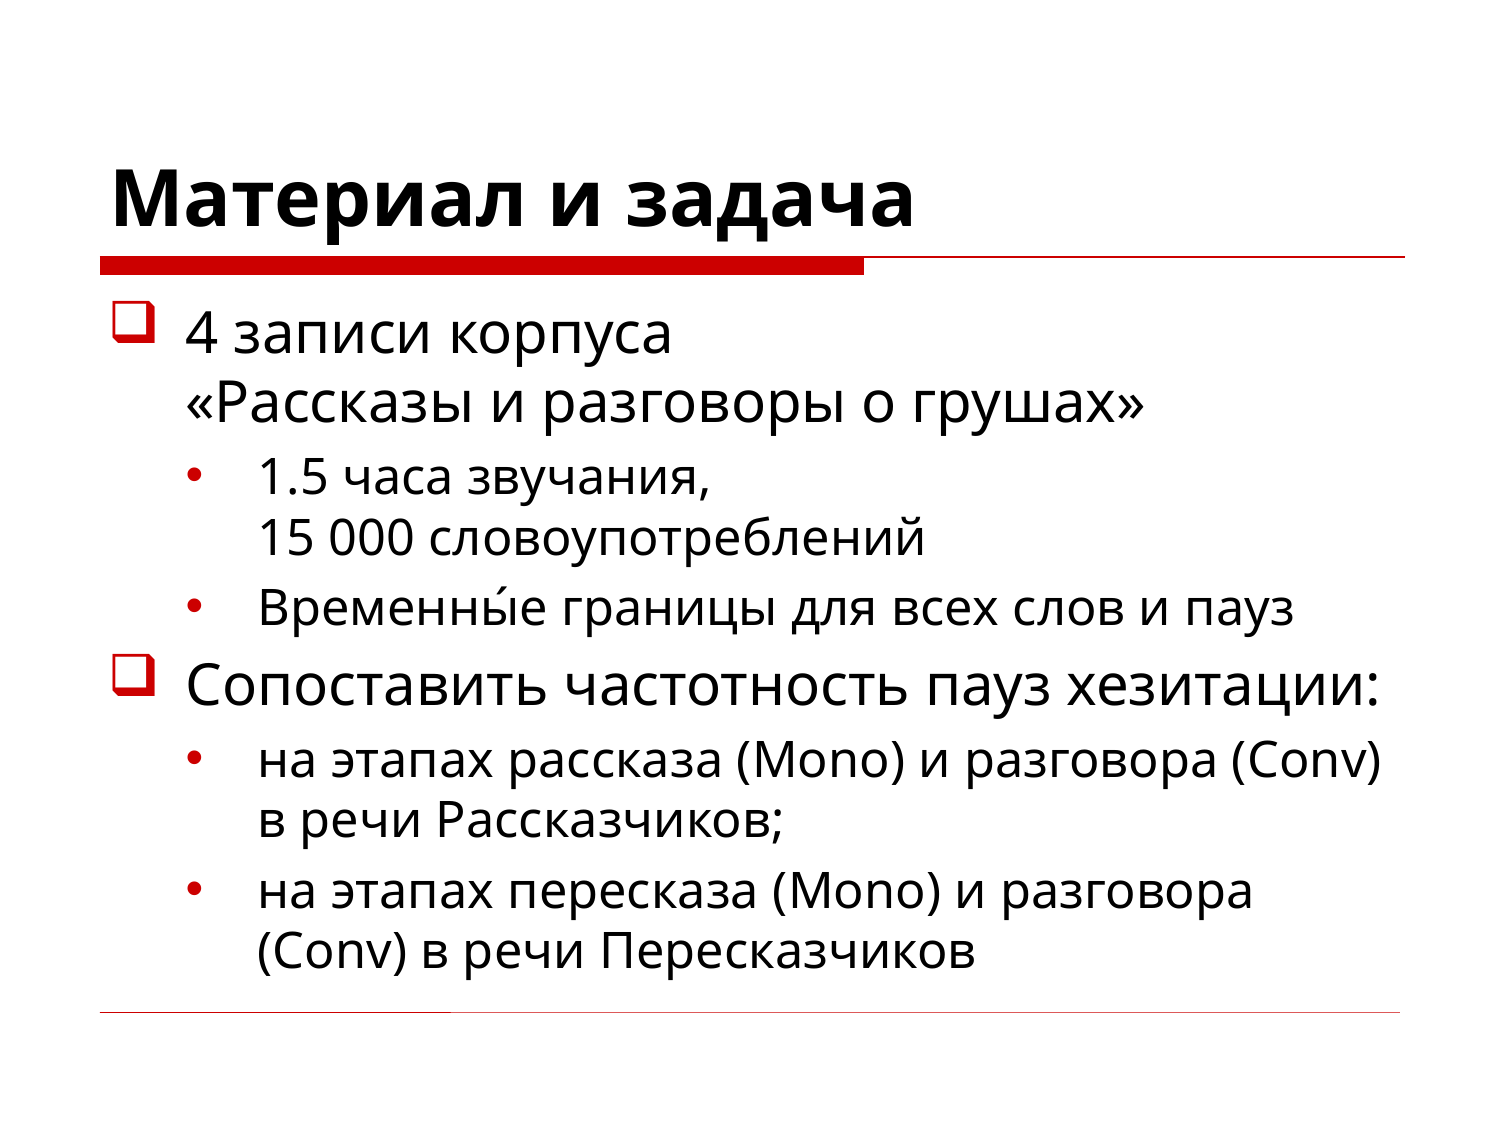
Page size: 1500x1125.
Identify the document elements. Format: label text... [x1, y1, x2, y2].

list 4 записи корпуса «Рассказы и разговоры о грушах» 1.5 часа звучания, 15 000 словоупотреблений Временны́е границы для всех слов и пауз Сопоставить частотность пауз хезитации: на этапах рассказа (Mono) и разговора (Conv) в речи Рассказчиков; на этапах пересказа (Mono) и разговора (Conv) в речи Пересказчиков [92, 287, 1406, 1059]
title Материал и задача [94, 50, 1407, 250]
